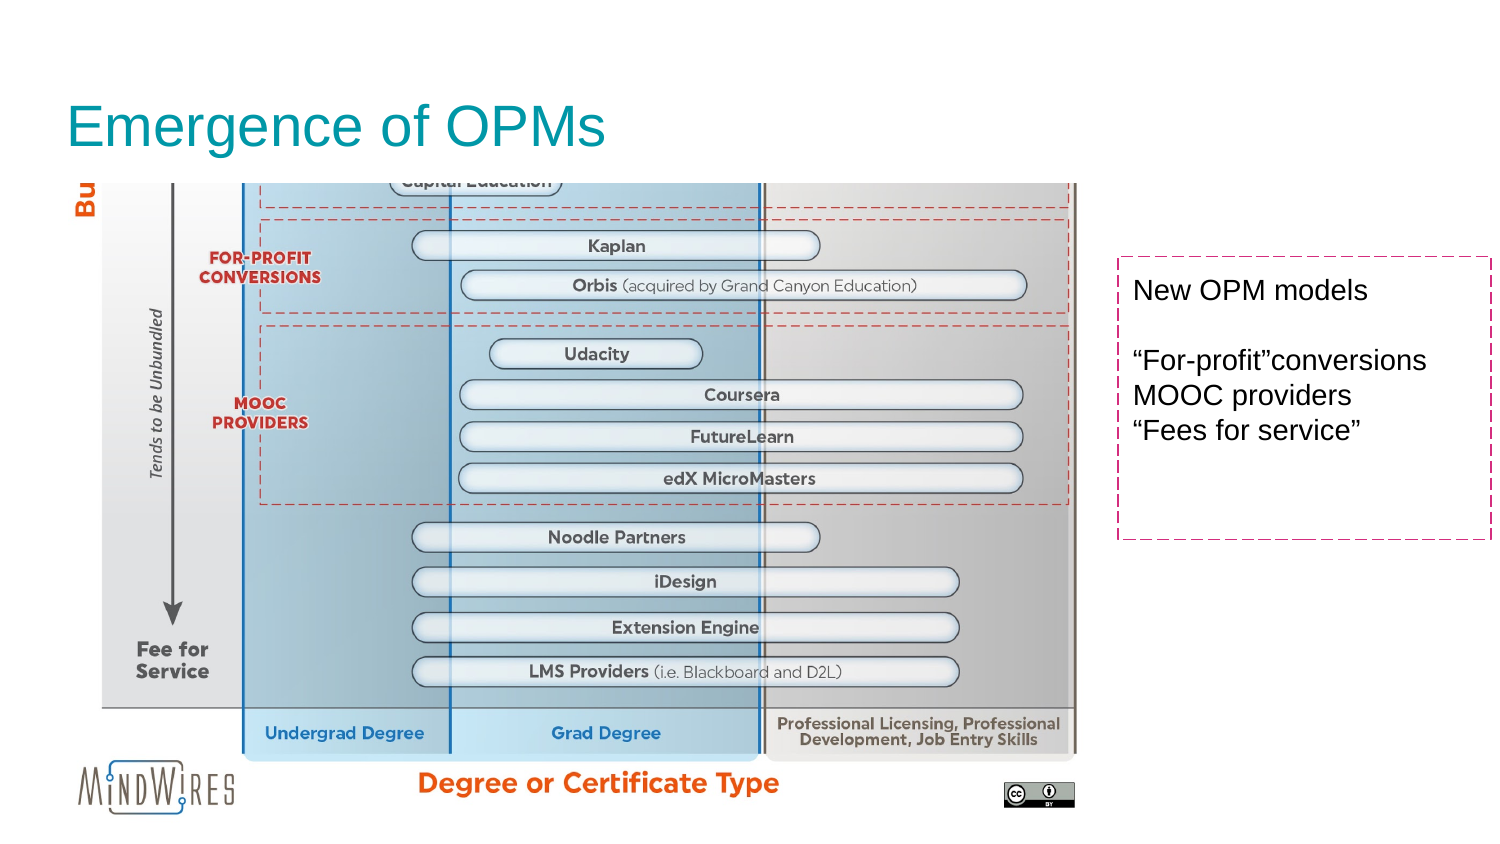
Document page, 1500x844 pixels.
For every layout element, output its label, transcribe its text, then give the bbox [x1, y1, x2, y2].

title Emergence of OPMs [51, 72, 1449, 167]
picture [67, 182, 1084, 826]
text_box New OPM models “For-profit”conversions MOOC providers “Fees for service” [1117, 256, 1492, 540]
